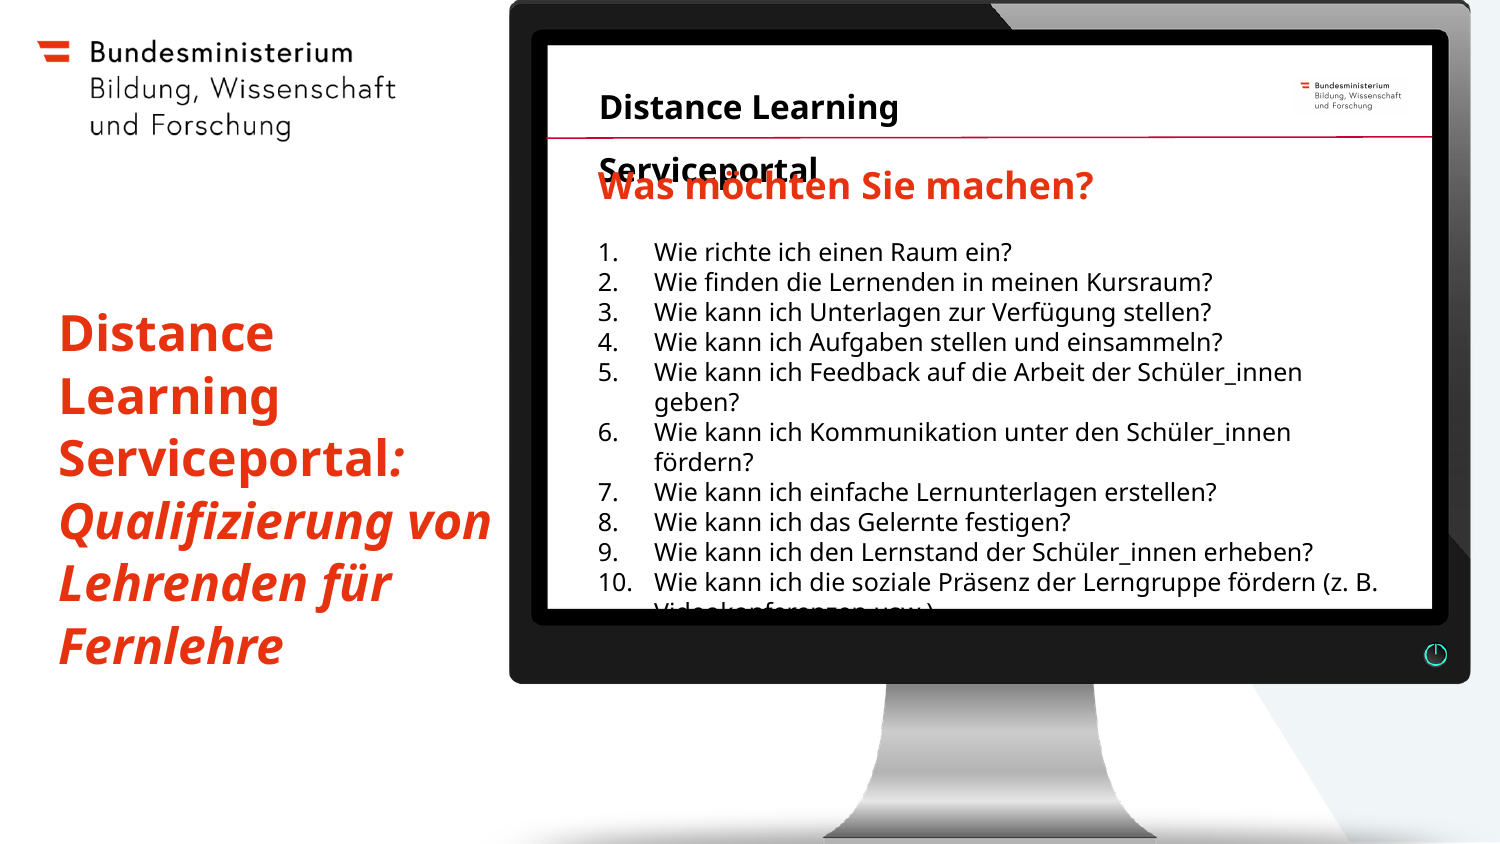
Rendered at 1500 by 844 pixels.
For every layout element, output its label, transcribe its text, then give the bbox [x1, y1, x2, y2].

picture [0, 0, 1500, 844]
text_box Distance Learning Serviceportal: Qualifizierung von Lehrenden für Fernlehre [58, 299, 385, 708]
